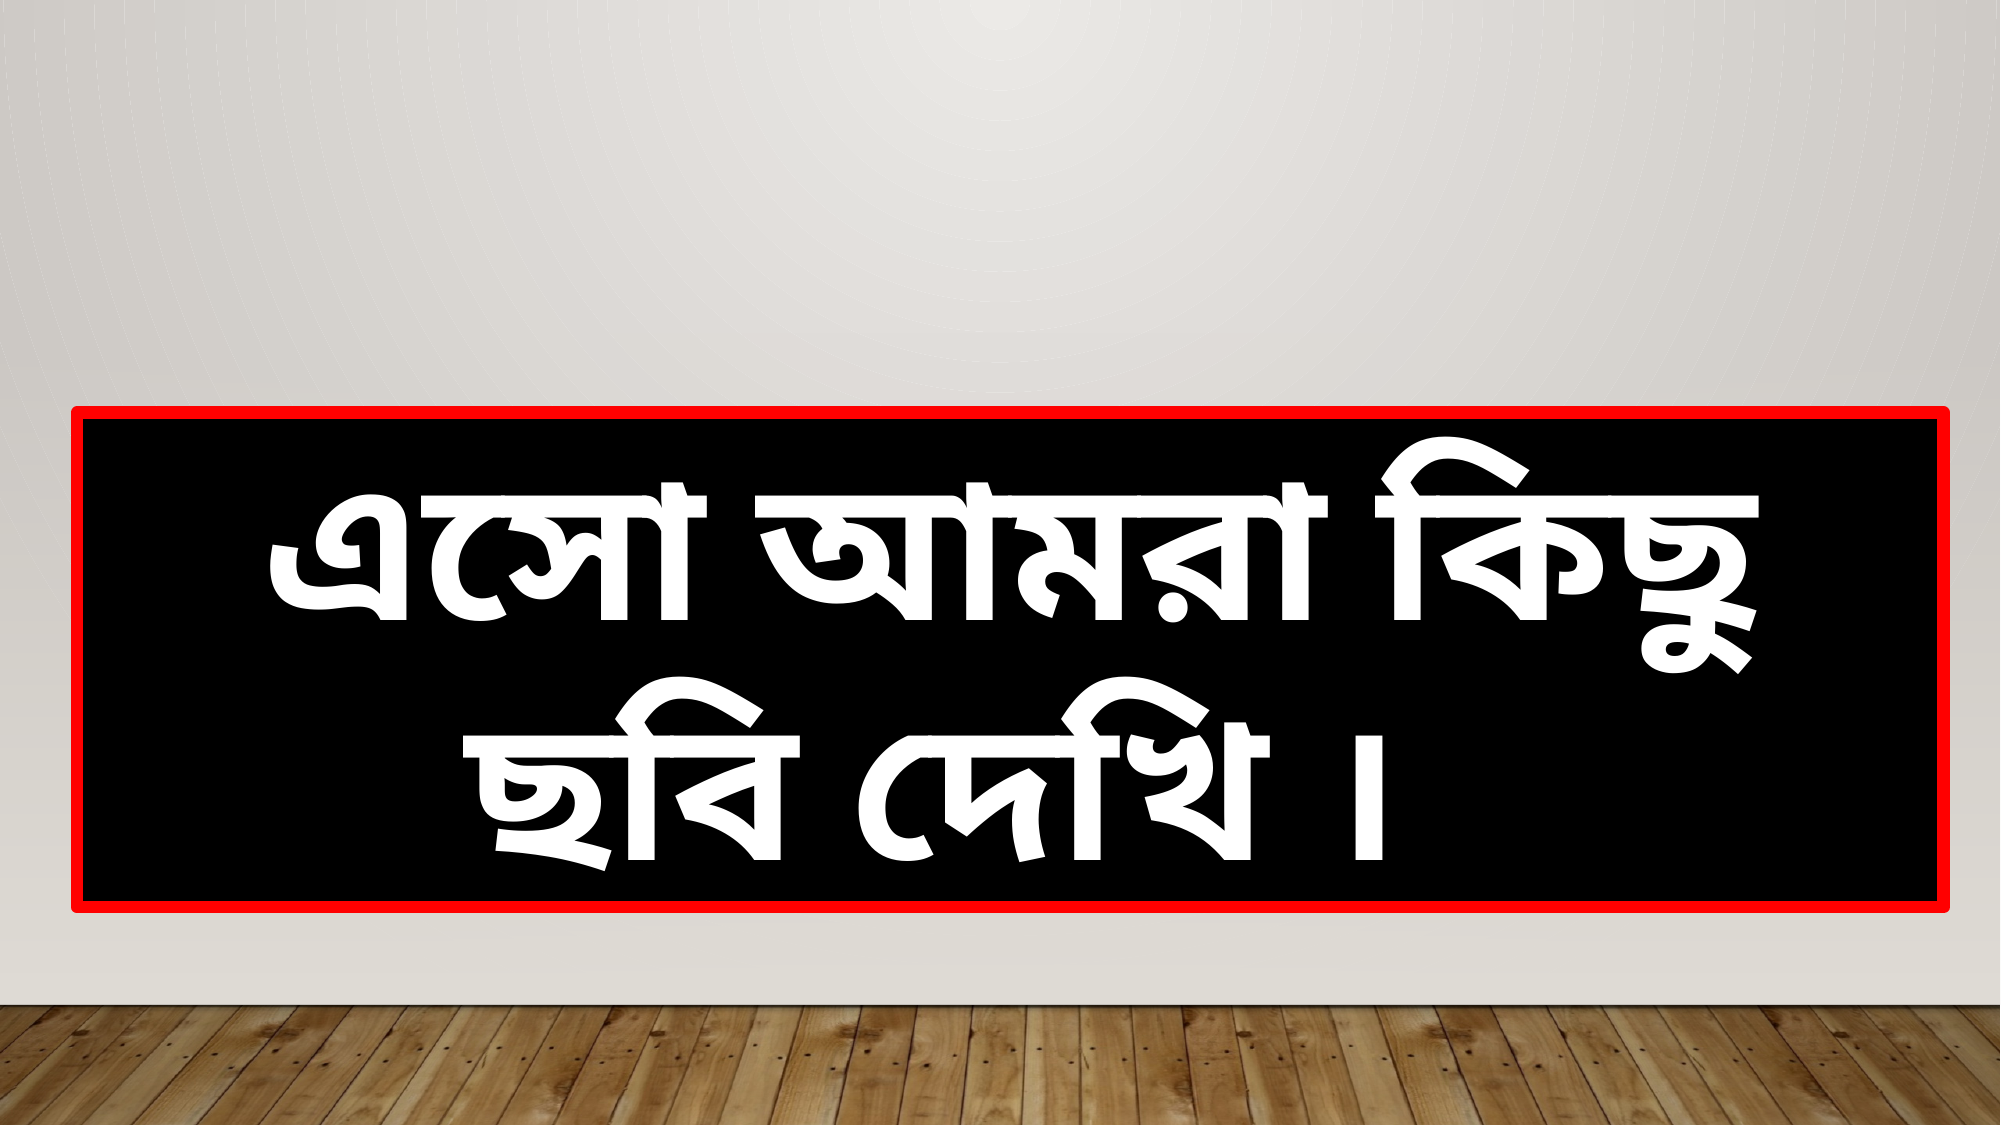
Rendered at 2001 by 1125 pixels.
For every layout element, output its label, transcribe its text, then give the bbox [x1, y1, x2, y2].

picture [0, 1005, 2000, 1125]
text_box এসো আমরা কিছু ছবি দেখি । [77, 412, 1944, 908]
